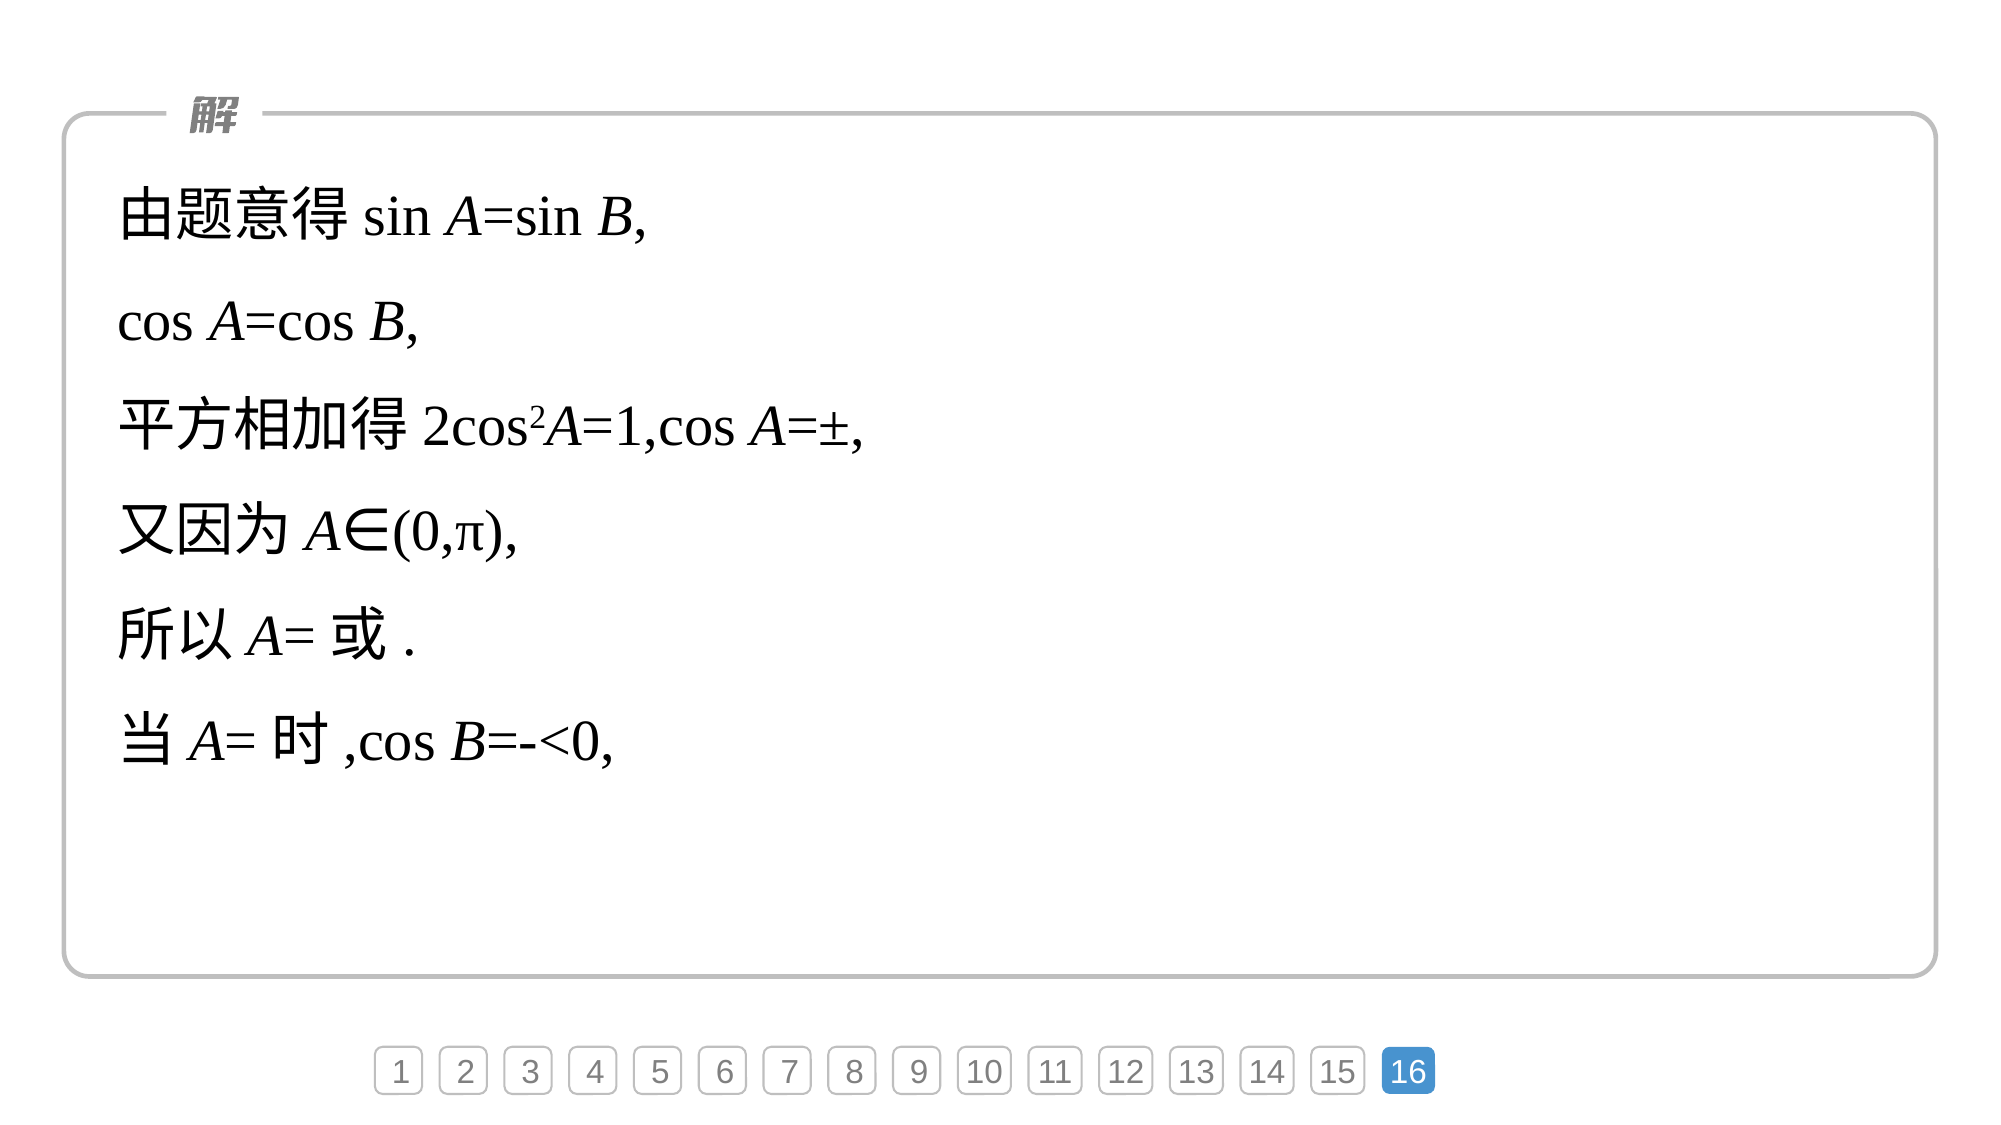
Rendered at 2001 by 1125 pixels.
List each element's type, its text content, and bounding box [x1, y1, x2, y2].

text_box 1 [373, 1045, 424, 1096]
text_box 9 [891, 1045, 942, 1096]
text_box 16 [1380, 1045, 1437, 1096]
text_box 11 [1027, 1045, 1083, 1096]
text_box 12 [1098, 1045, 1154, 1096]
text_box 8 [827, 1045, 877, 1096]
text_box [63, 94, 1936, 977]
text_box 7 [762, 1045, 812, 1096]
text_box 2 [438, 1045, 488, 1096]
text_box 15 [1310, 1045, 1366, 1096]
text_box 10 [956, 1045, 1012, 1096]
text_box 14 [1239, 1045, 1295, 1096]
text_box 5 [632, 1045, 683, 1096]
text_box 3 [503, 1045, 553, 1096]
text_box 4 [568, 1045, 618, 1096]
text_box 6 [697, 1045, 748, 1096]
text_box 13 [1168, 1045, 1225, 1096]
